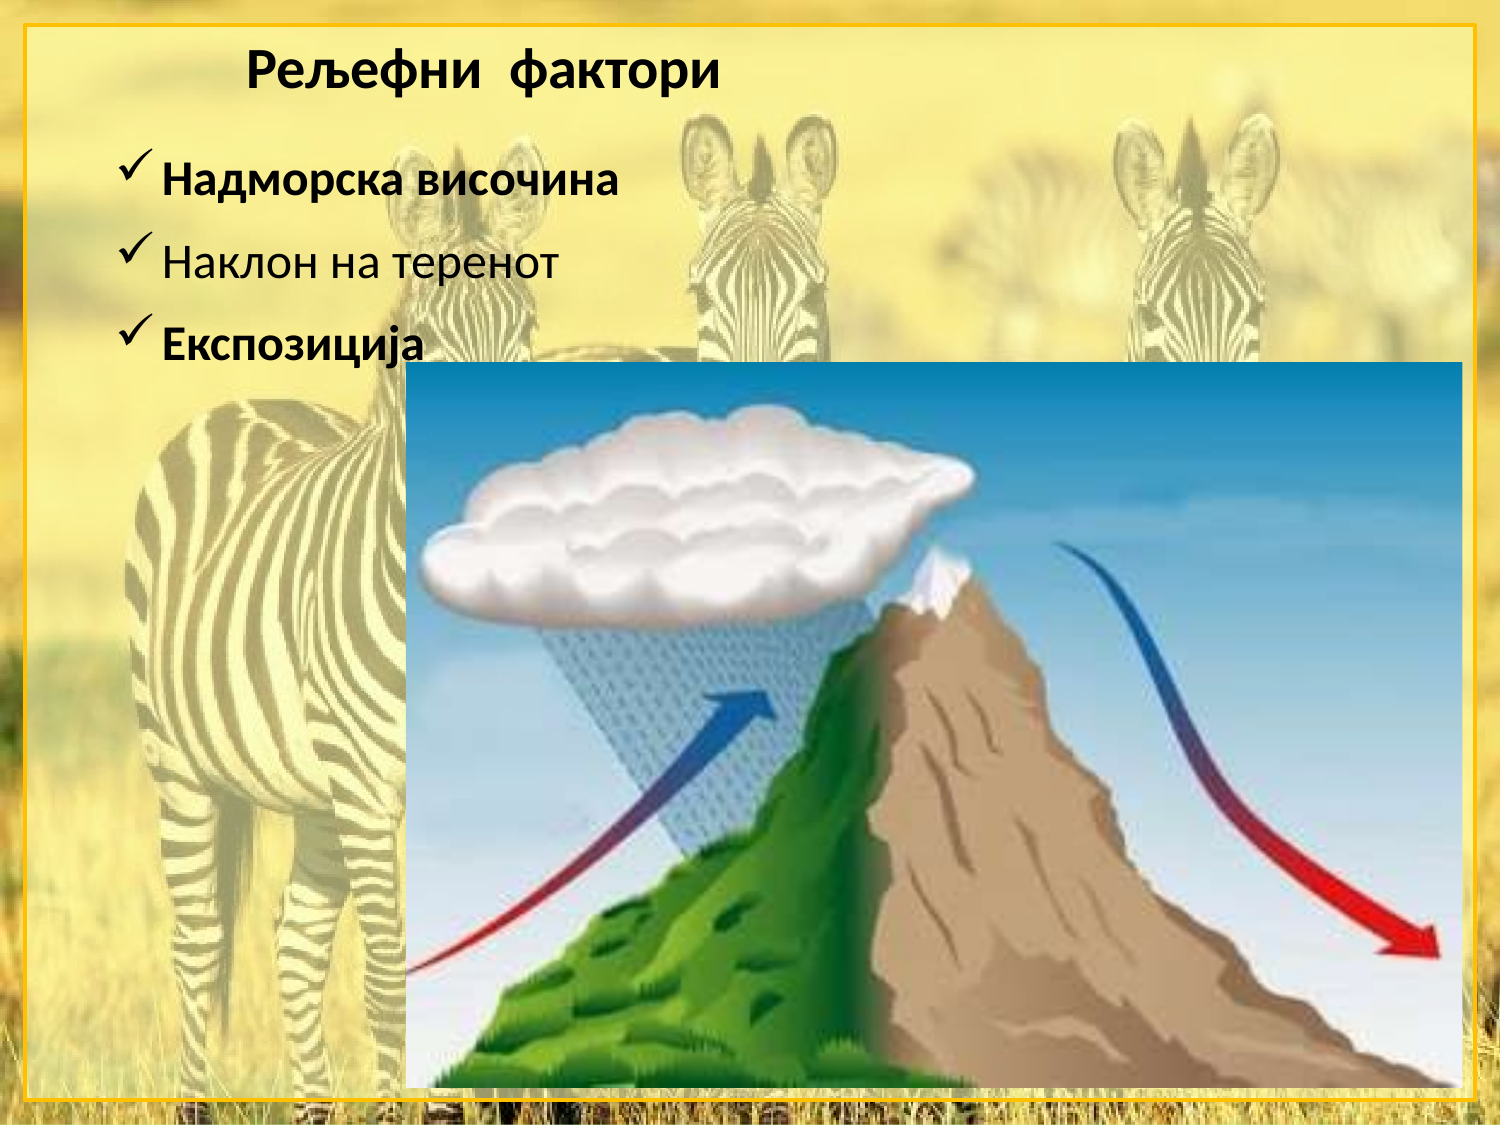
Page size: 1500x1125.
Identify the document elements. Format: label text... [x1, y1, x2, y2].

text_box [405, 362, 1463, 1088]
picture [0, 0, 1500, 1125]
text_box [25, 25, 1476, 1101]
title Рељефни фактори [244, 28, 1256, 219]
text_box Надморска височина Наклон на теренот Експозиција [37, 121, 988, 371]
